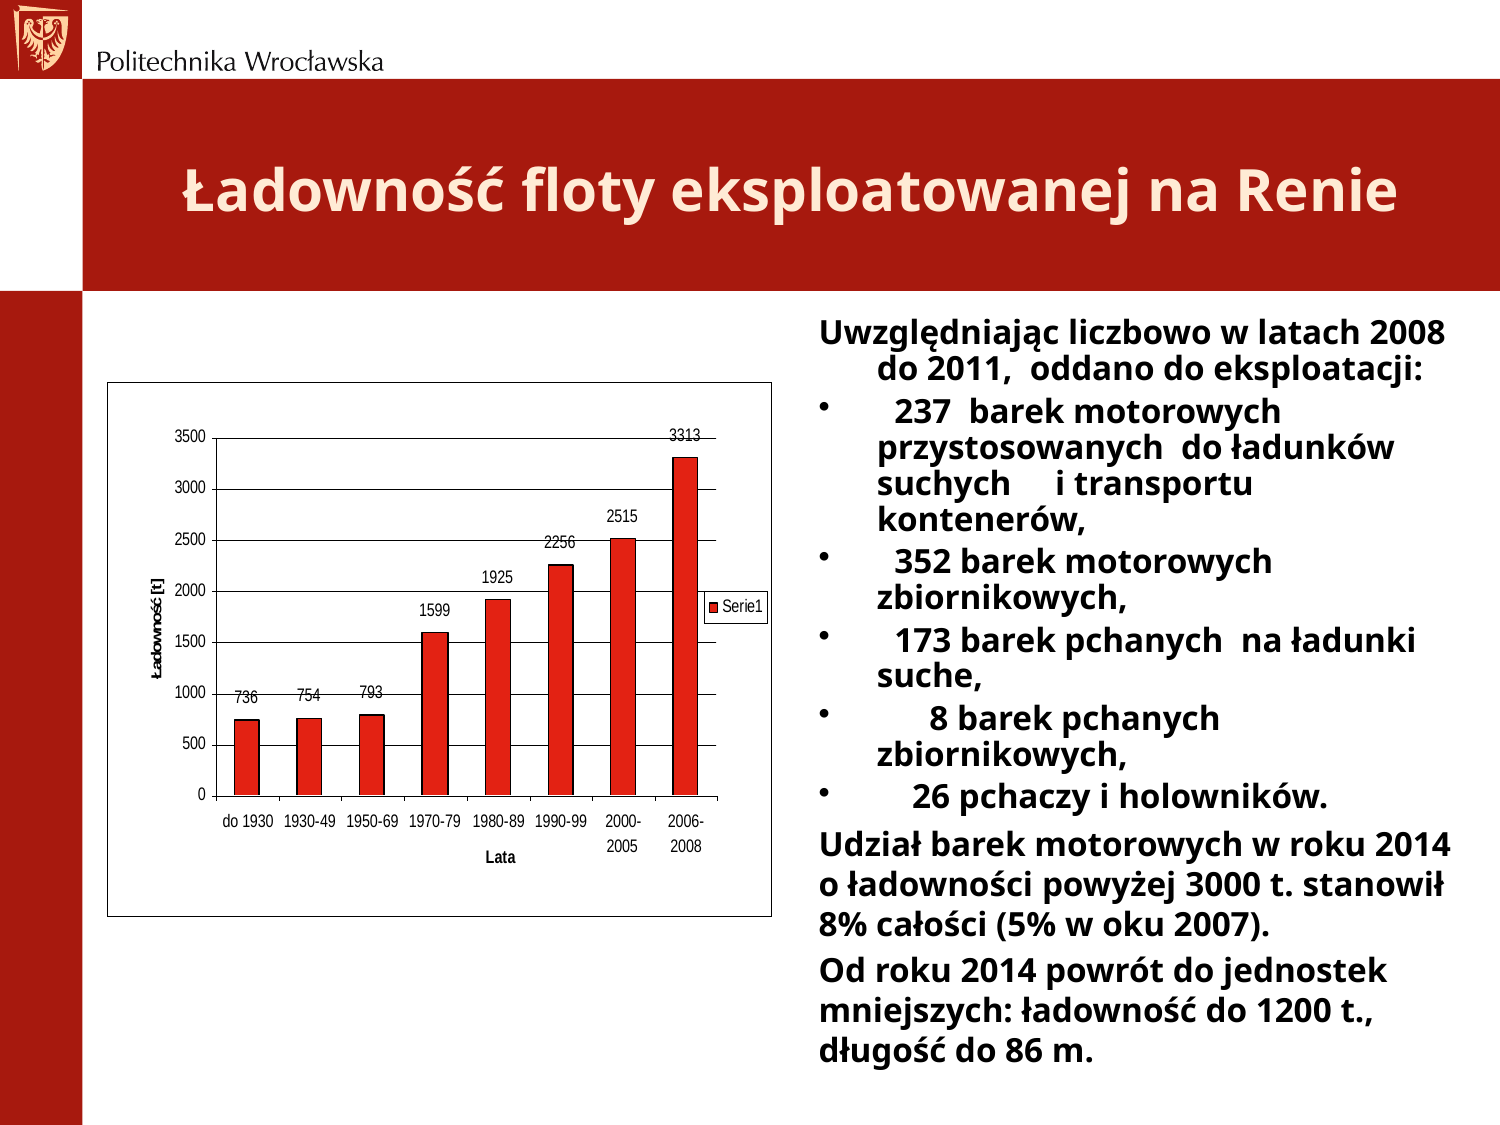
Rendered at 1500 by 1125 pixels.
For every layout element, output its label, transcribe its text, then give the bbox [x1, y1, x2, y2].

title Ładowność floty eksploatowanej na Renie [100, 103, 1483, 274]
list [100, 373, 779, 925]
list Uwzględniając liczbowo w latach 2008 do 2011, oddano do eksploatacji: 237 barek motorowych przystosowanych do ładunków suchych i transportu kontenerów, 352 barek motorowych zbiornikowych, 173 barek pchanych na ładunki suche, 8 barek pchanych zbiornikowych, 26 pchaczy i holowników. Udział barek motorowych w roku 2014 o ładowności powyżej 3000 t. stanowił 8% całości (5% w oku 2007). Od roku 2014 powrót do jednostek mniejszych: ładowność do 1200 t., długość do 86 m. [803, 308, 1483, 1107]
